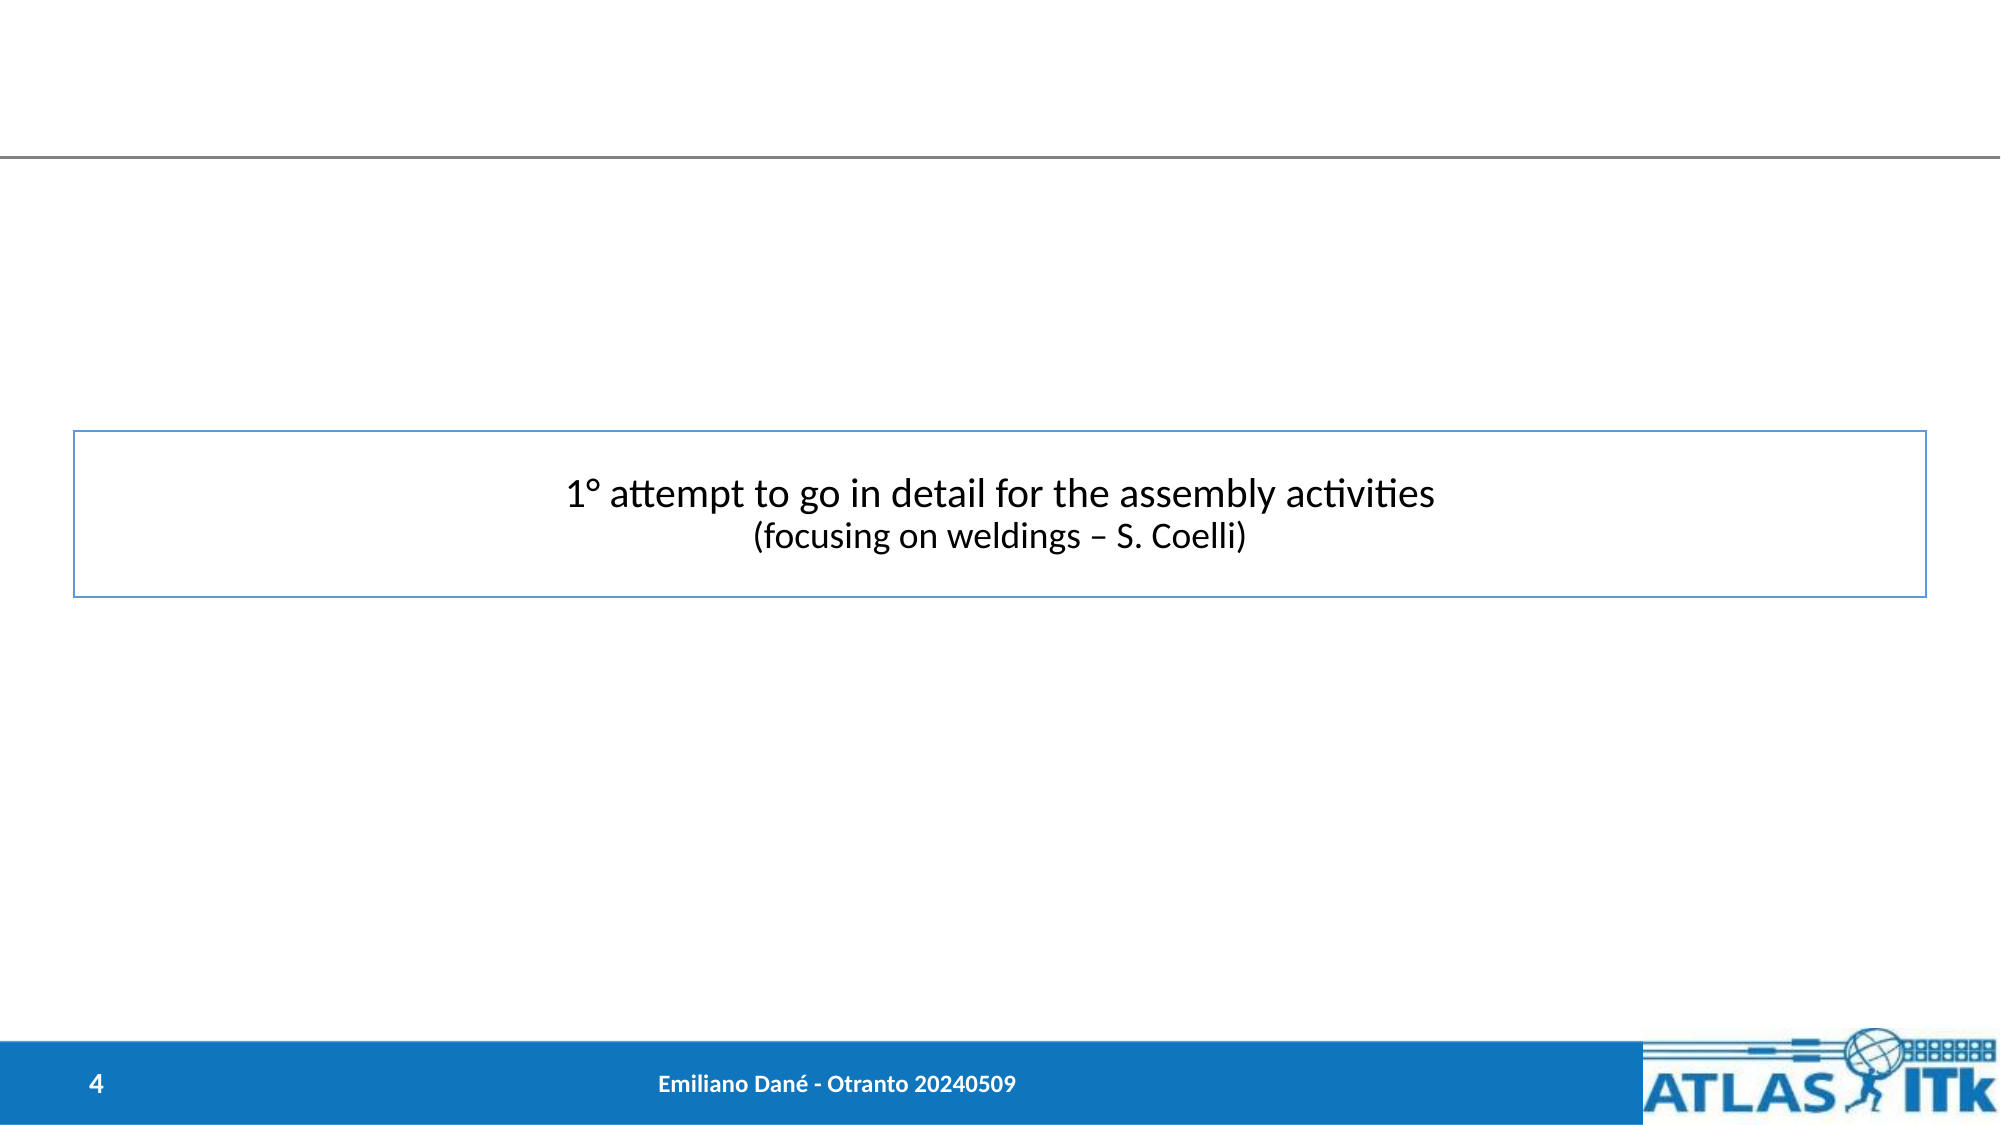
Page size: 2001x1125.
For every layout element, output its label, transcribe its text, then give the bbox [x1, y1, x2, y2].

picture [1643, 1028, 2001, 1125]
title 1° attempt to go in detail for the assembly activities (focusing on weldings – S. Coelli) [73, 430, 1927, 598]
slide_number 4 [74, 1052, 294, 1113]
footer Emiliano Dané - Otranto 20240509 [329, 1052, 1347, 1113]
